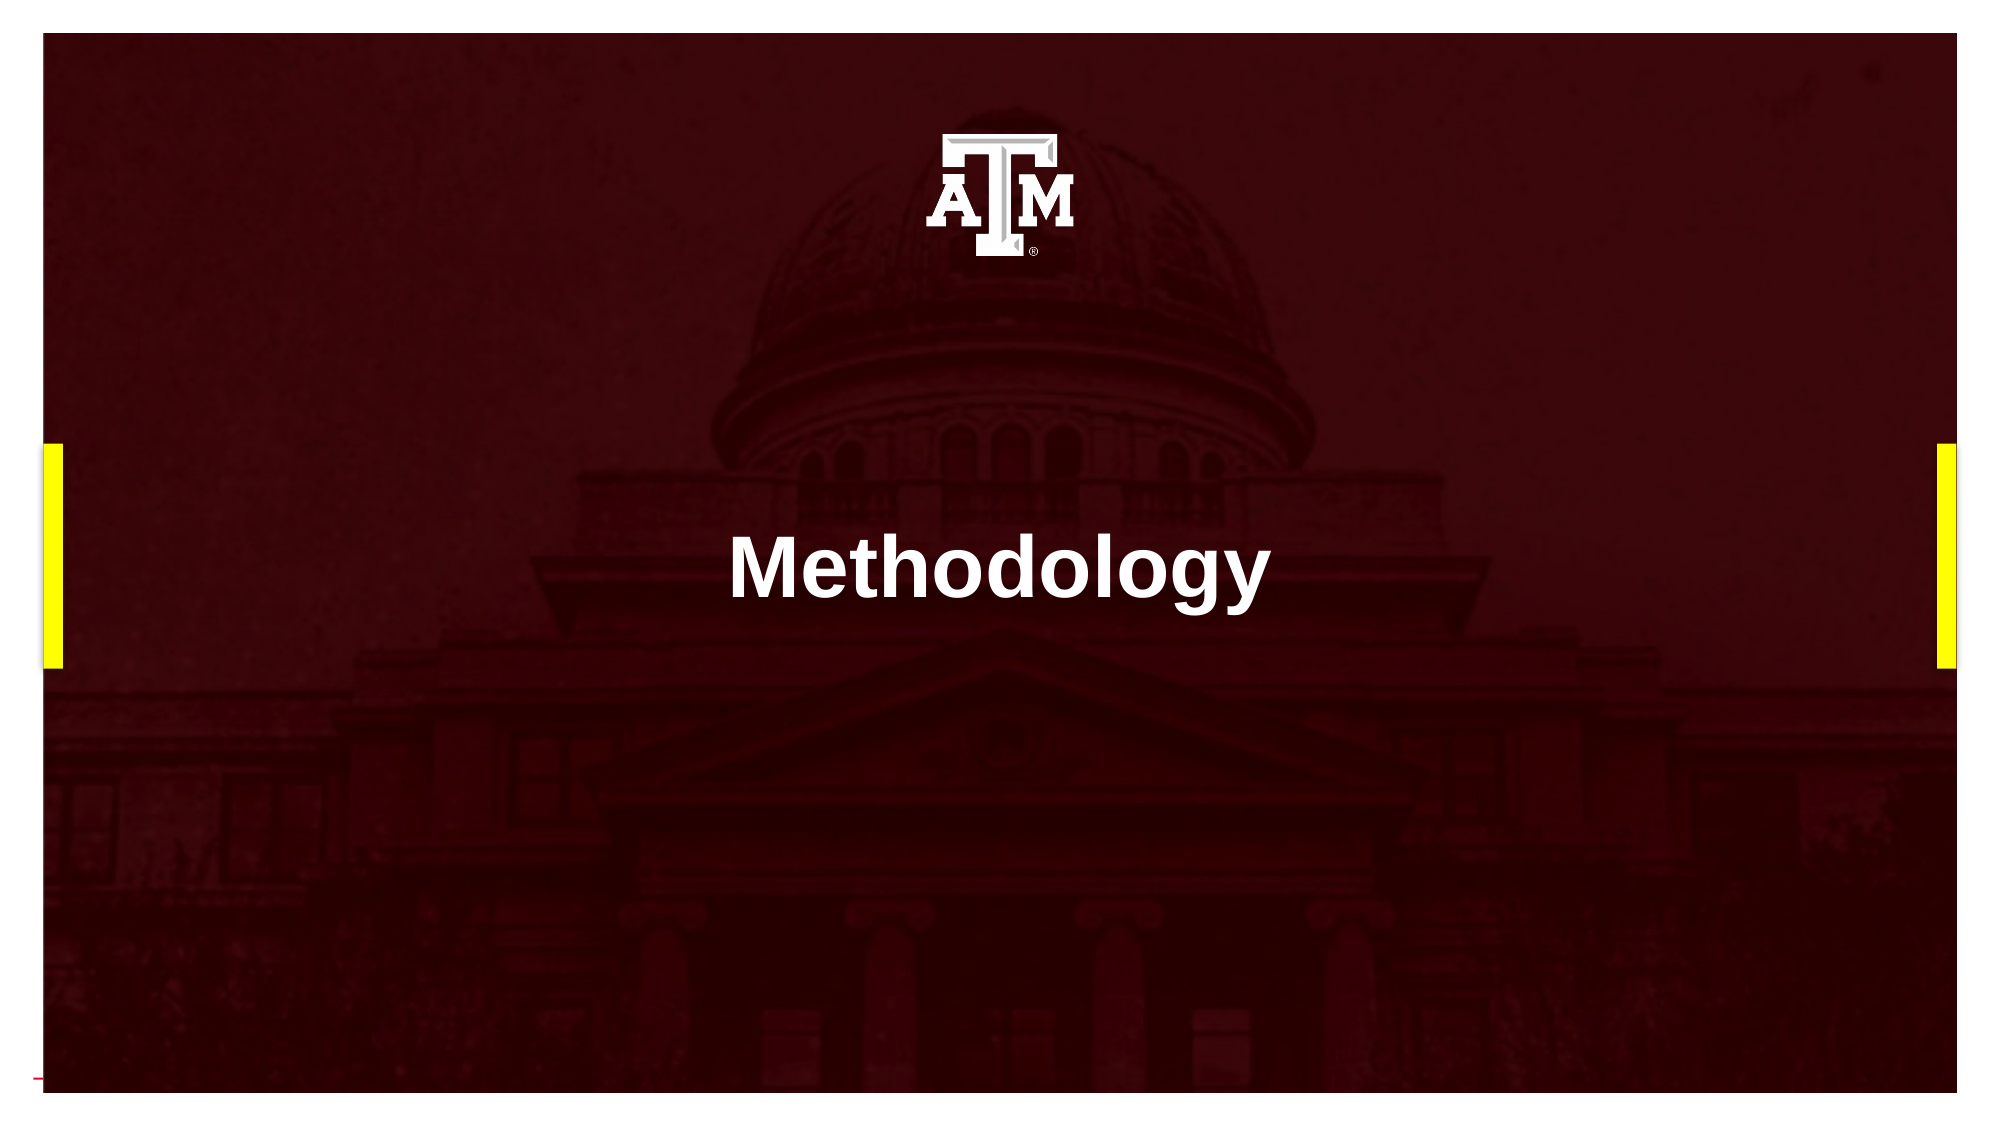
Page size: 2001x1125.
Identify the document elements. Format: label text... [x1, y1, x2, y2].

title Methodology [150, 441, 1850, 683]
picture [43, 33, 1957, 1093]
